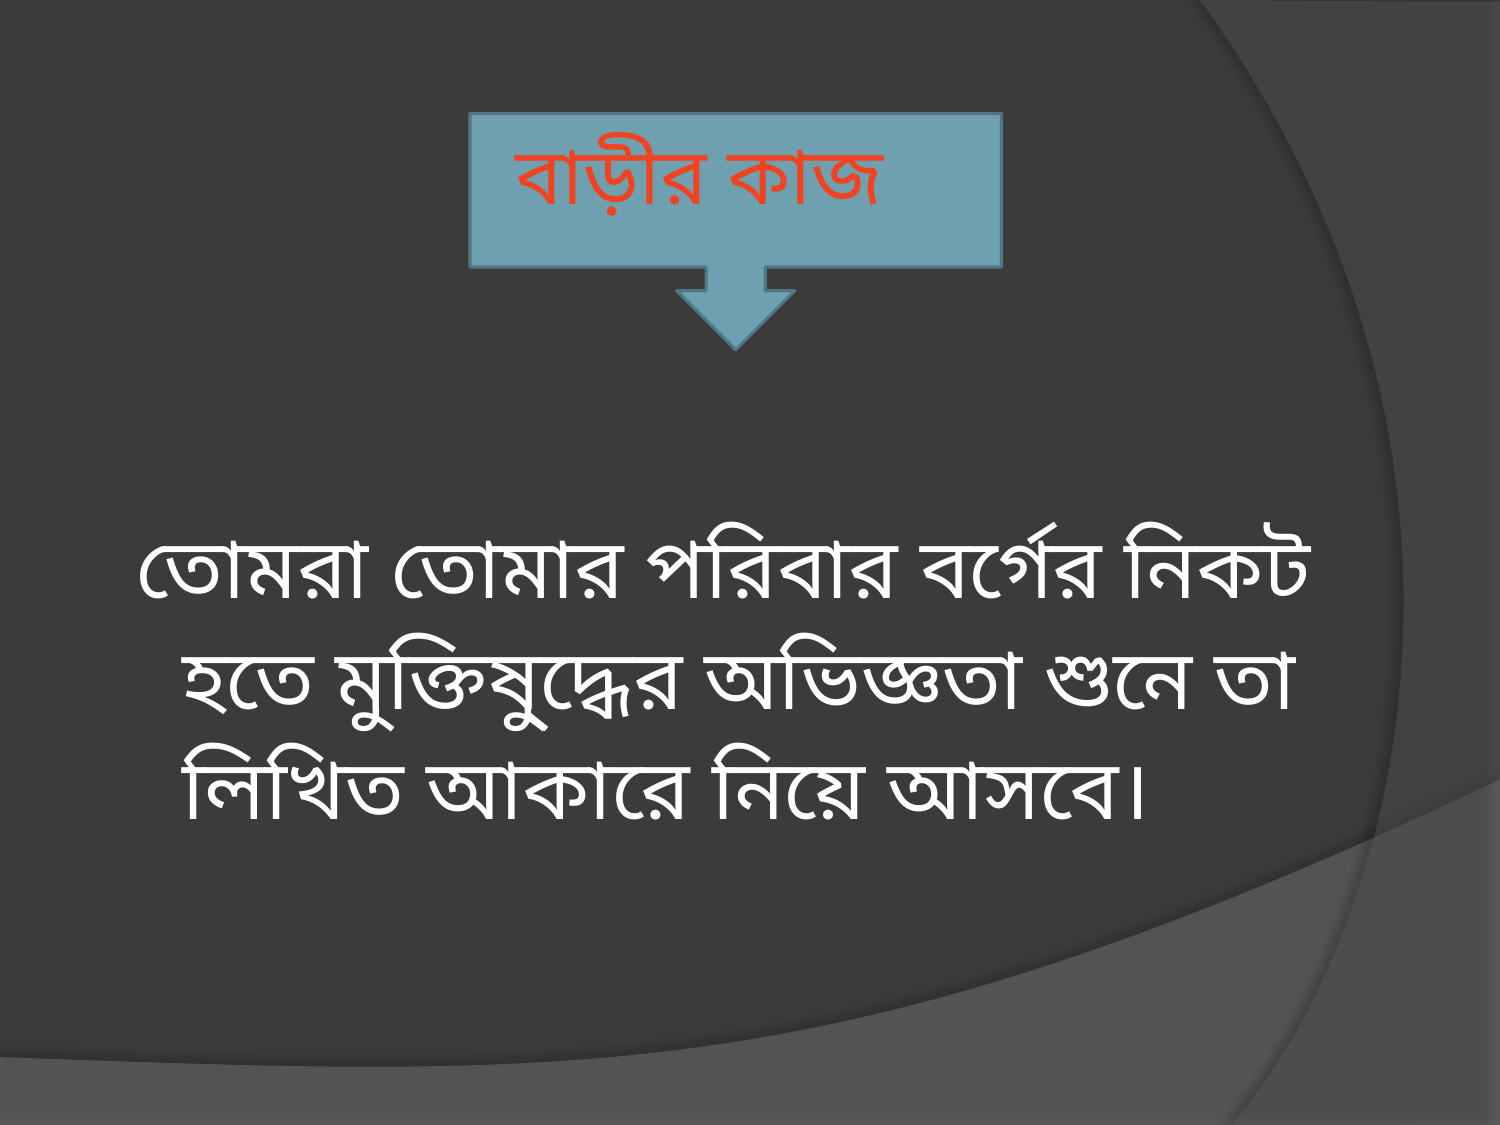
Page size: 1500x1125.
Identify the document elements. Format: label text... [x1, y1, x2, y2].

text_box [675, 279, 797, 351]
text_box [964, 111, 1004, 269]
text_box [468, 111, 508, 269]
title বাড়ীর কাজ [508, 90, 964, 279]
list তোমরা তোমার পরিবার বর্গের নিকট হতে মুক্তিষু্দ্ধের অভিজ্ঞতা শুনে তা লিখিত আকারে নিয়ে আসবে। [93, 515, 1379, 870]
